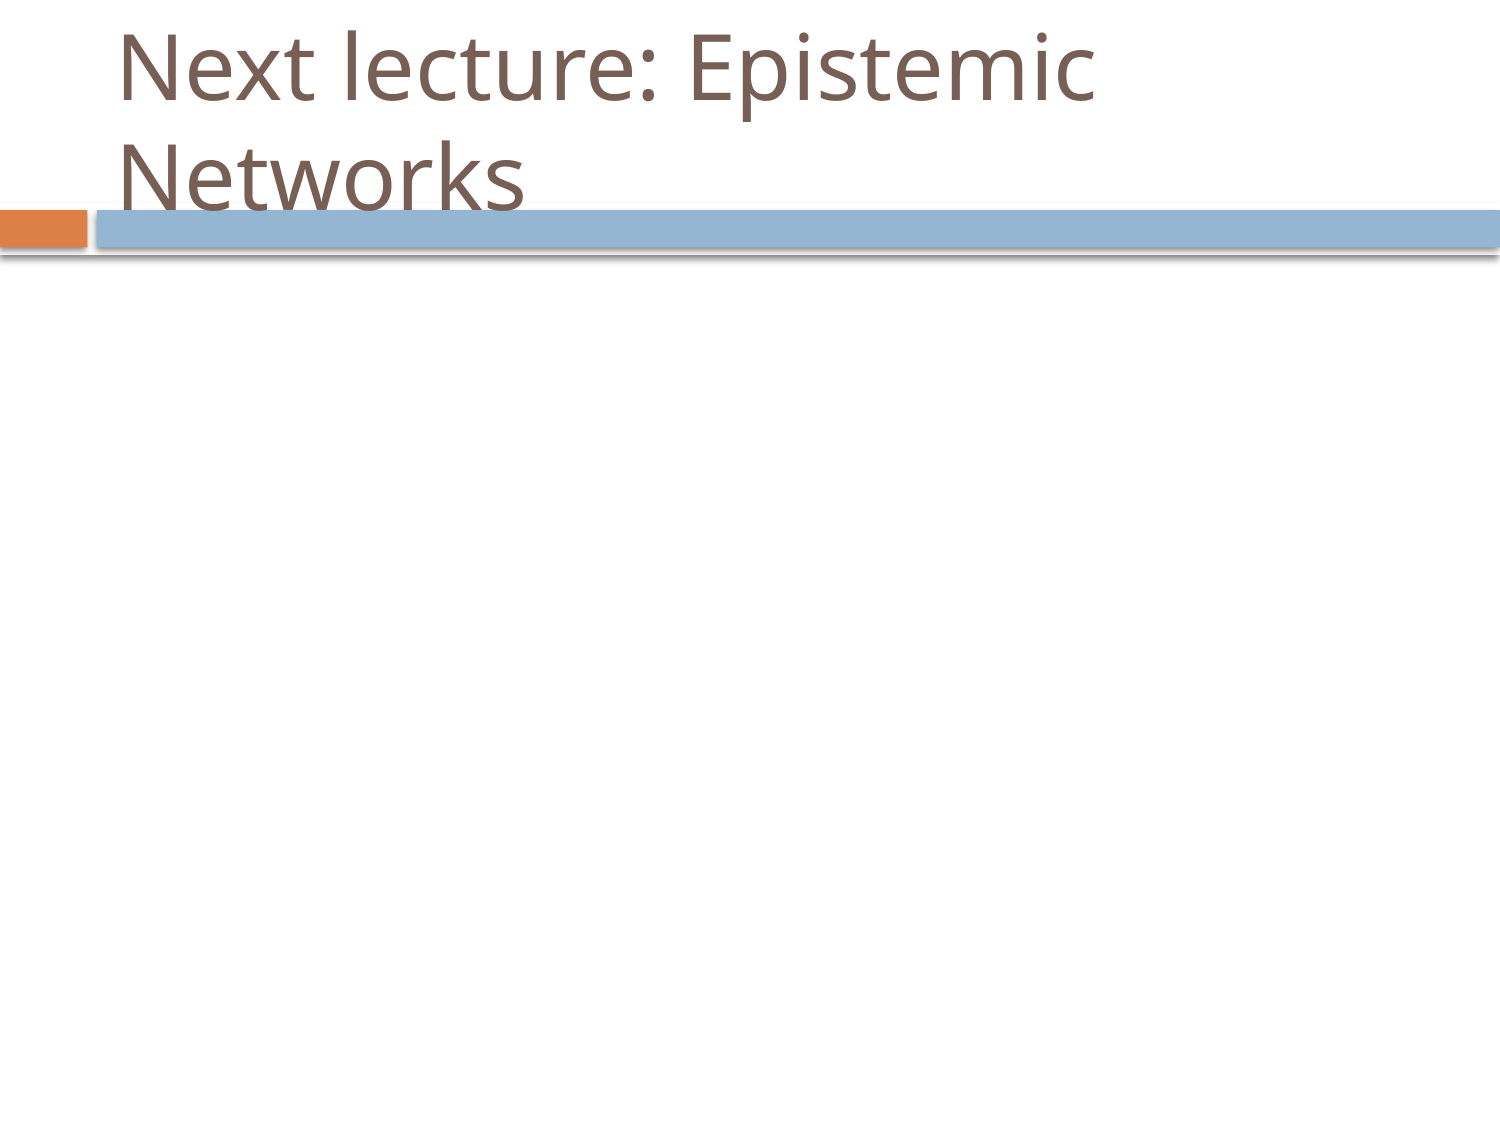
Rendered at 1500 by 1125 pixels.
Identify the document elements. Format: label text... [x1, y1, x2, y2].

title Next lecture: Epistemic Networks [100, 37, 1438, 200]
